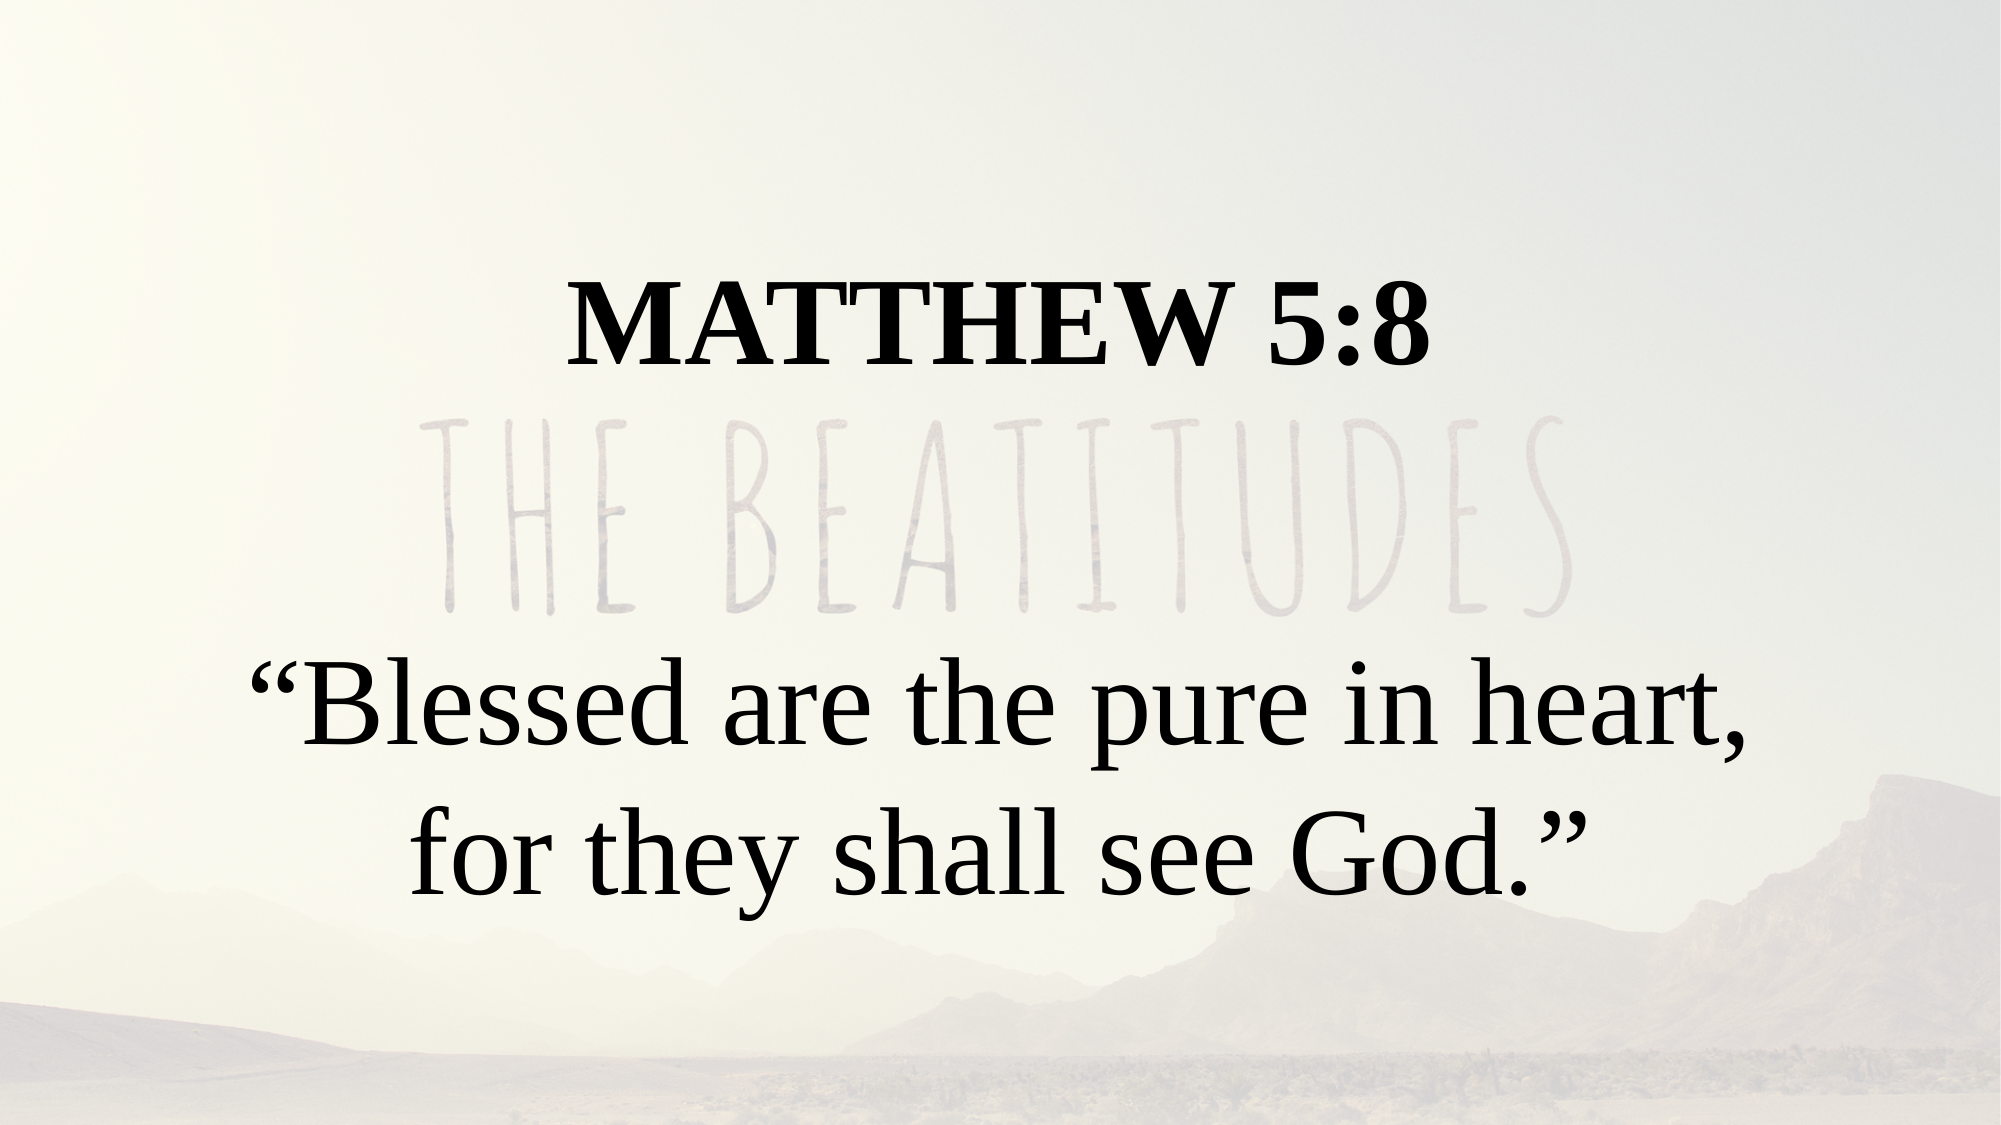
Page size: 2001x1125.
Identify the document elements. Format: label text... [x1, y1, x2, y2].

text_box [0, 0, 2000, 1125]
text_box MATTHEW 5:8 [32, 232, 1968, 612]
text_box “Blessed are the pure in heart, for they shall see God.” [32, 612, 1968, 927]
